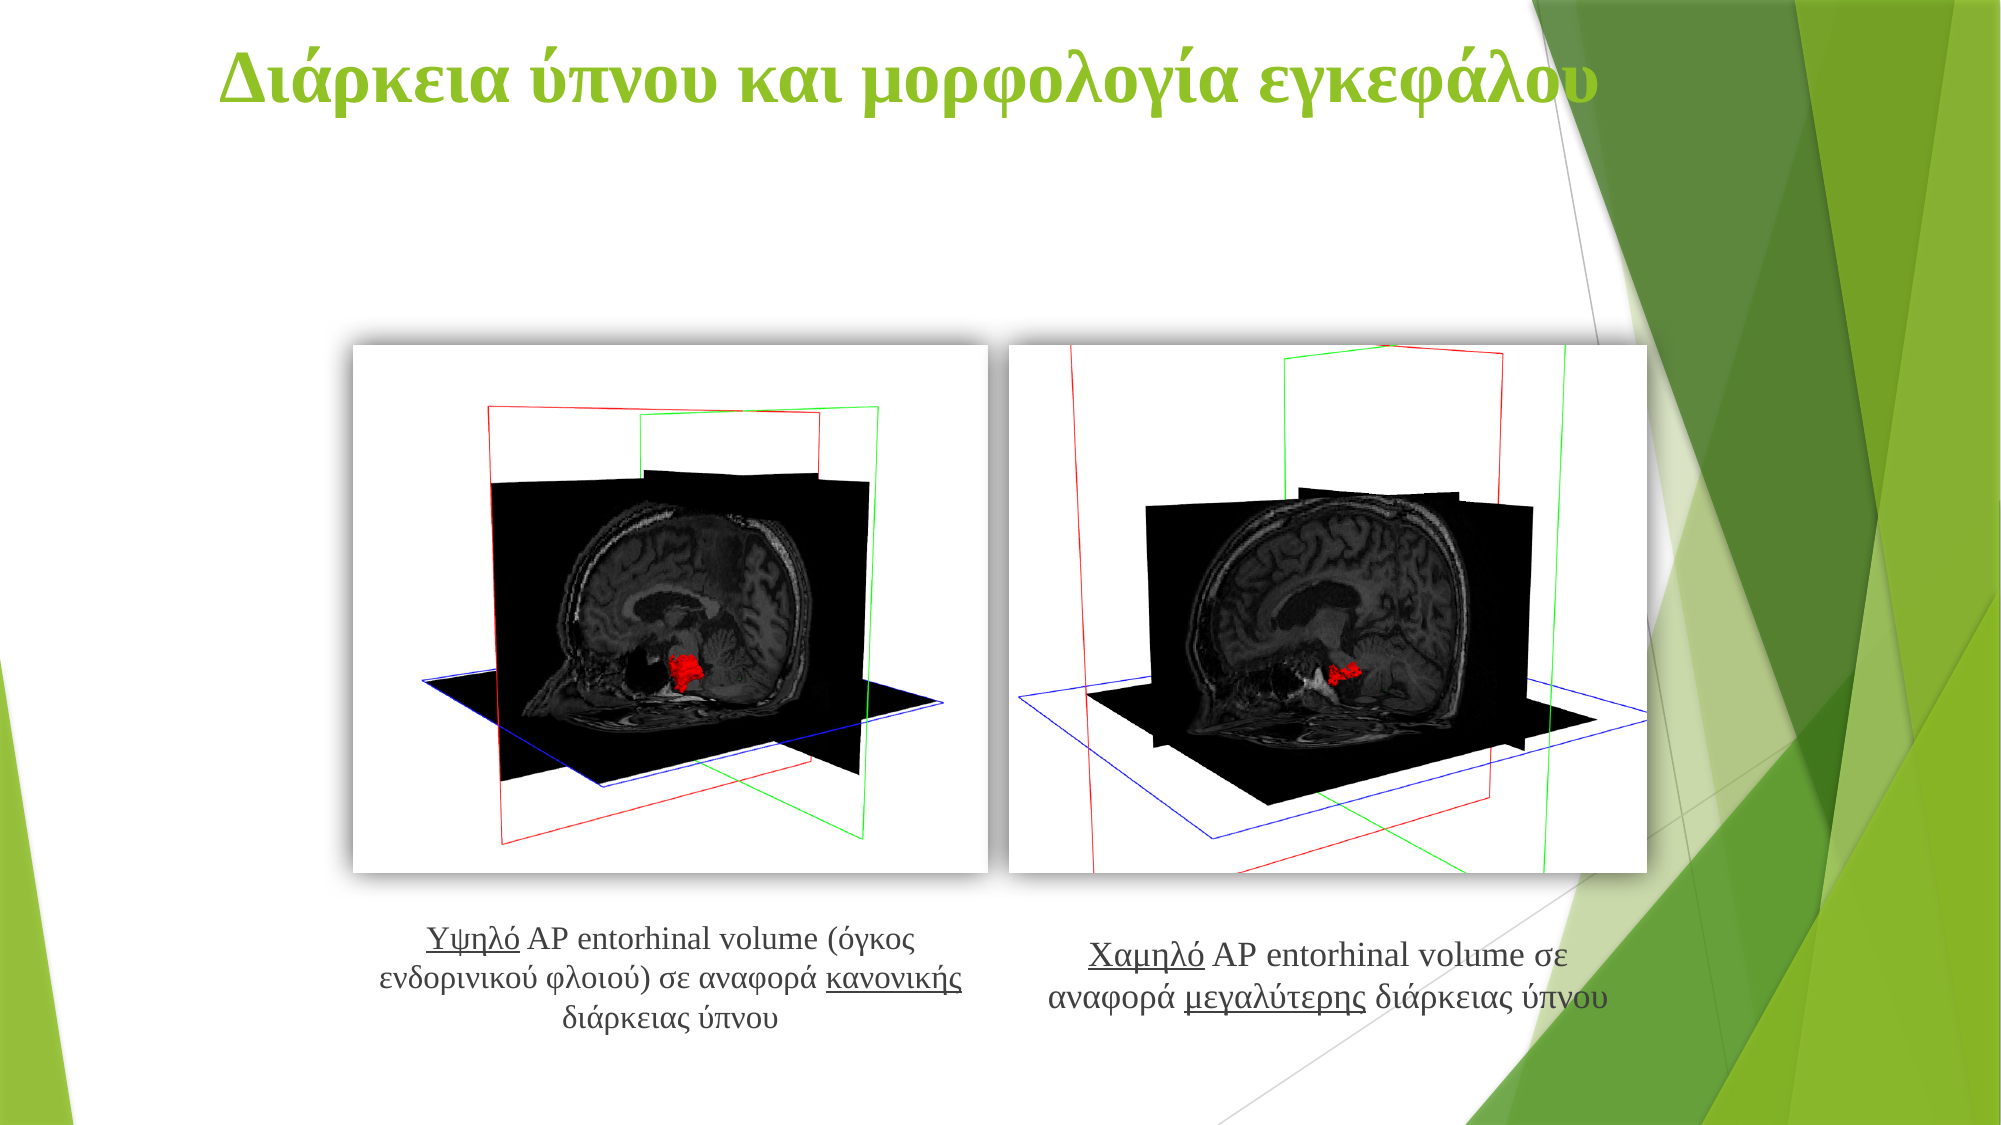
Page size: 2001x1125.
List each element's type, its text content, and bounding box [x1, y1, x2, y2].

picture [1008, 344, 1648, 874]
title Διάρκεια ύπνου και μορφολογία εγκεφάλου [205, 19, 1741, 238]
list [352, 344, 989, 874]
list Χαμηλό ΑΡ entorhinal volume σε αναφορά μεγαλύτερης διάρκειας ύπνου [1009, 890, 1647, 1024]
list Υψηλό ΑΡ entorhinal volume (όγκος ενδορινικού φλοιoύ) σε αναφορά κανονικής διάρκειας ύπνου [353, 907, 988, 1043]
